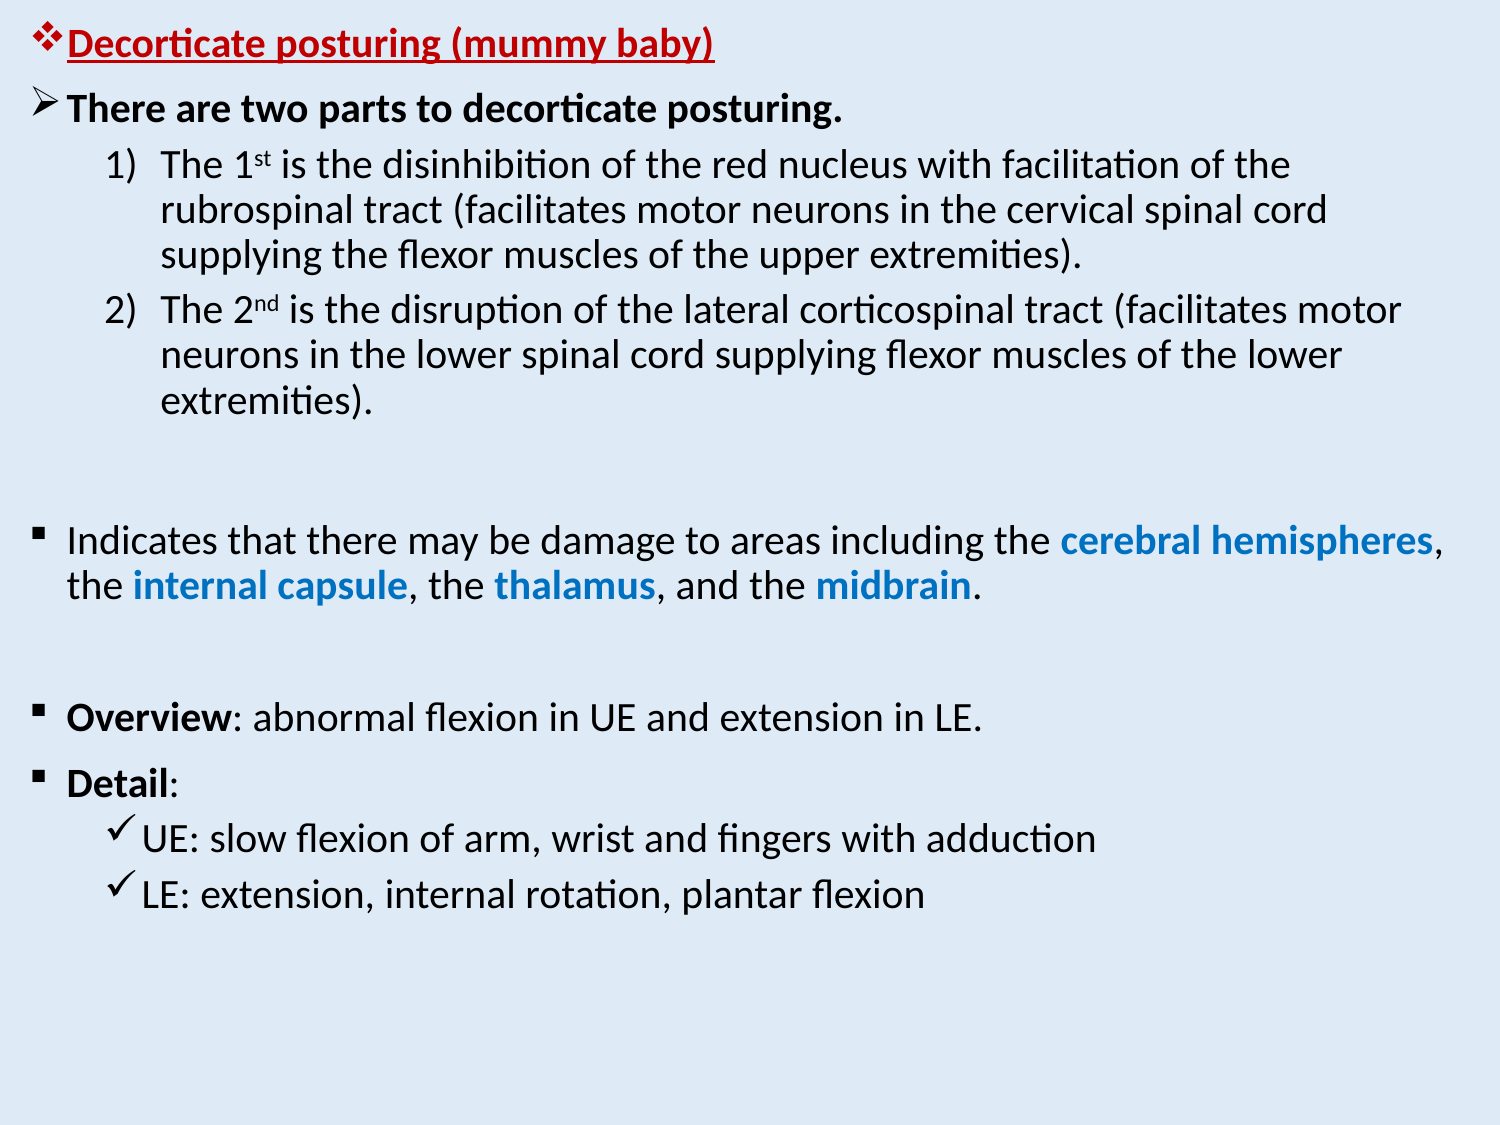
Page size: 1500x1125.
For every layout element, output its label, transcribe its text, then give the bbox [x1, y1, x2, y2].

list Decorticate posturing (mummy baby) There are two parts to decorticate posturing. The 1st is the disinhibition of the red nucleus with facilitation of the rubrospinal tract (facilitates motor neurons in the cervical spinal cord supplying the flexor muscles of the upper extremities). The 2nd is the disruption of the lateral corticospinal tract (facilitates motor neurons in the lower spinal cord supplying flexor muscles of the lower extremities). Indicates that there may be damage to areas including the cerebral hemispheres, the internal capsule, the thalamus, and the midbrain. Overview: abnormal flexion in UE and extension in LE. Detail: UE: slow flexion of arm, wrist and fingers with adduction LE: extension, internal rotation, plantar flexion [14, 13, 1487, 1112]
